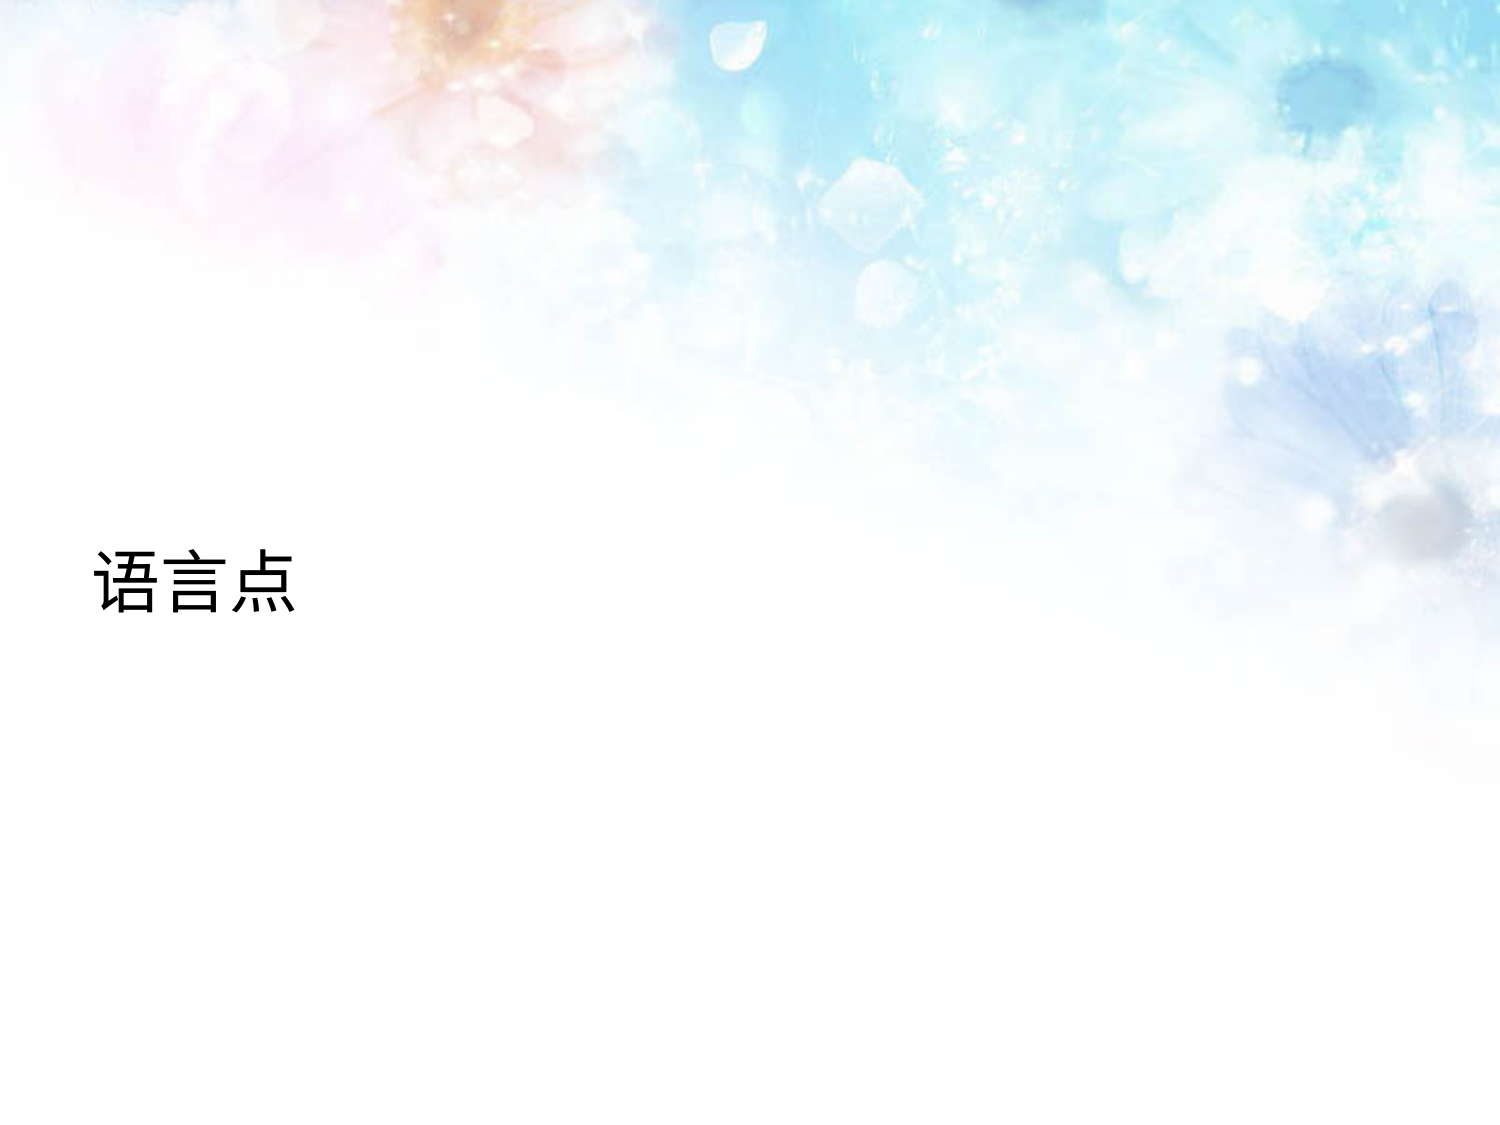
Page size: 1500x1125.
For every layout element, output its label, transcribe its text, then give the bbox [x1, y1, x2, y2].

title 语言点 [76, 491, 1427, 680]
picture [0, 0, 1500, 1125]
